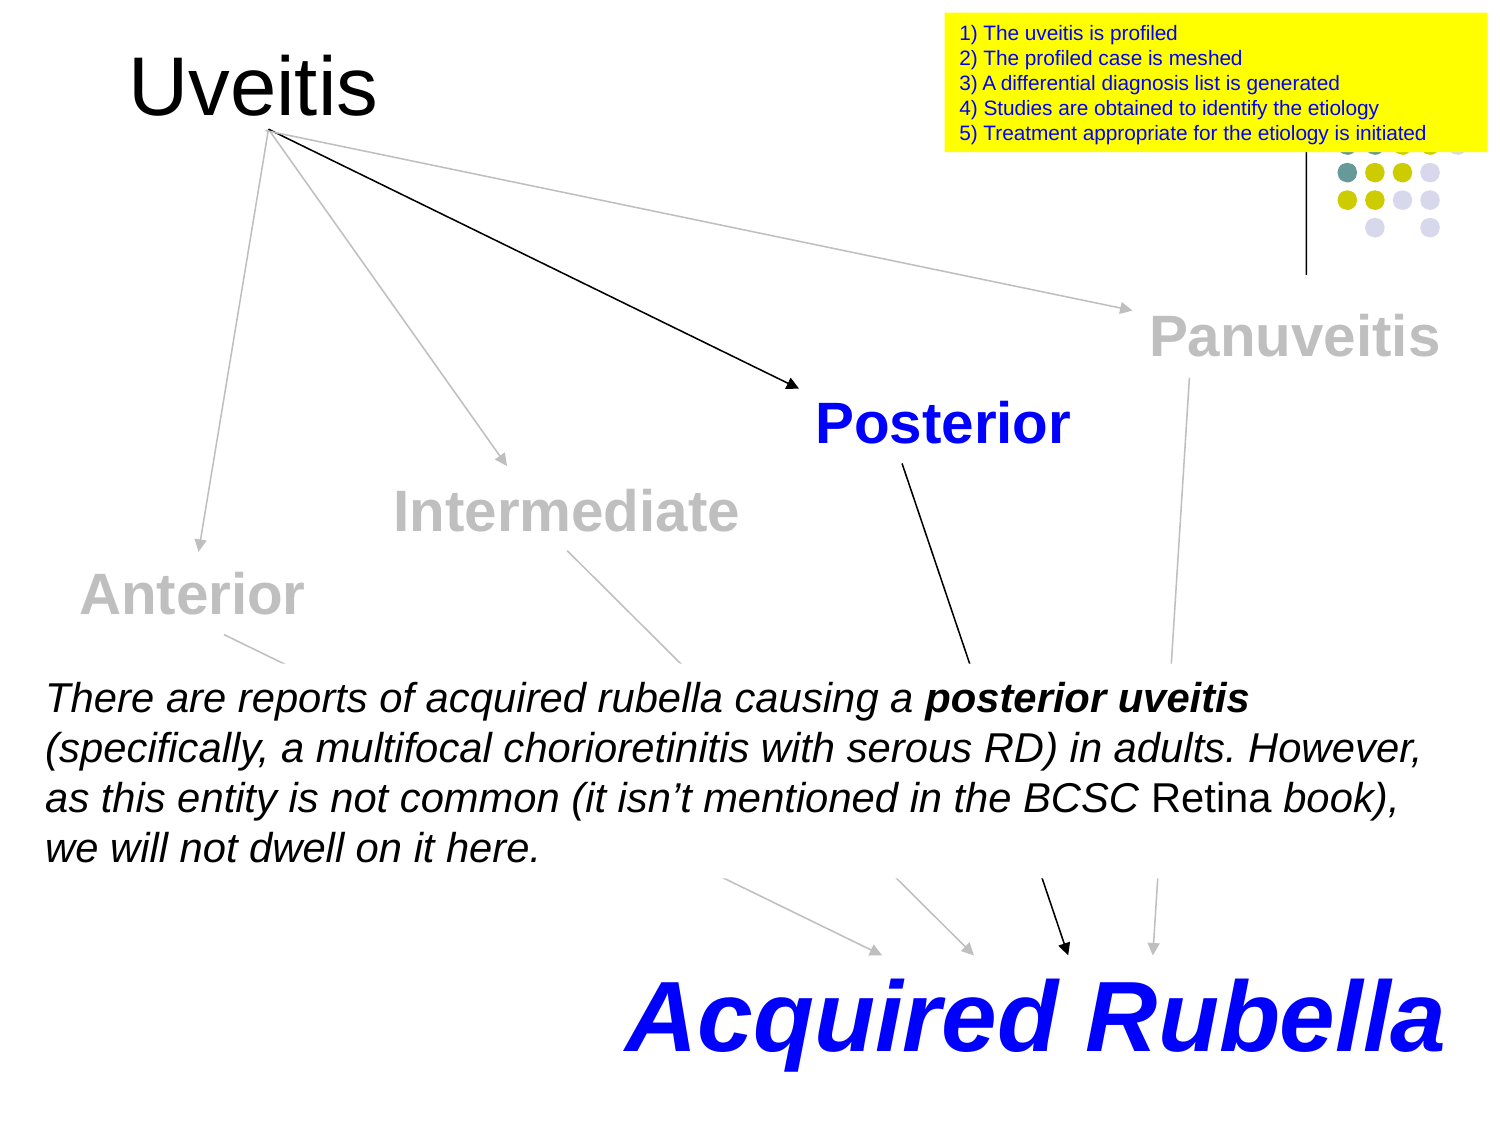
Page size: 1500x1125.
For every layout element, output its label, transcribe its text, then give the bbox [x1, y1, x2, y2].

text_box Uveitis [113, 24, 394, 140]
text_box There are reports of acquired rubella causing a posterior uveitis (specifically, a multifocal chorioretinitis with serous RD) in adults. However, as this entity is not common (it isn’t mentioned in the BCSC Retina book), we will not dwell on it here. [1194, 663, 1458, 879]
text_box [265, 130, 1133, 311]
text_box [901, 463, 1069, 956]
text_box Acquired Rubella [610, 944, 1463, 1080]
text_box 1) The uveitis is profiled 2) The profiled case is meshed 3) A differential diagnosis list is generated 4) Studies are obtained to identify the etiology 5) Treatment appropriate for the etiology is initiated [944, 12, 1488, 153]
text_box Posterior [800, 377, 1087, 463]
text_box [268, 318, 800, 389]
text_box Intermediate [378, 466, 756, 551]
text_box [198, 128, 269, 552]
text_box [1152, 377, 1190, 956]
text_box Panuveitis [1134, 290, 1456, 376]
text_box There are reports of acquired rubella causing a posterior uveitis (specifically, a multifocal chorioretinitis with serous RD) in adults. However, as this entity is not common (it isn’t mentioned in the BCSC Retina book), we will not dwell on it here. [1074, 663, 1147, 879]
text_box There are reports of acquired rubella causing a posterior uveitis (specifically, a multifocal chorioretinitis with serous RD) in adults. However, as this entity is not common (it isn’t mentioned in the BCSC Retina book), we will not dwell on it here. [30, 663, 218, 879]
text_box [223, 634, 561, 956]
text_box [566, 551, 896, 956]
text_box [268, 395, 508, 467]
text_box Anterior [64, 548, 324, 634]
